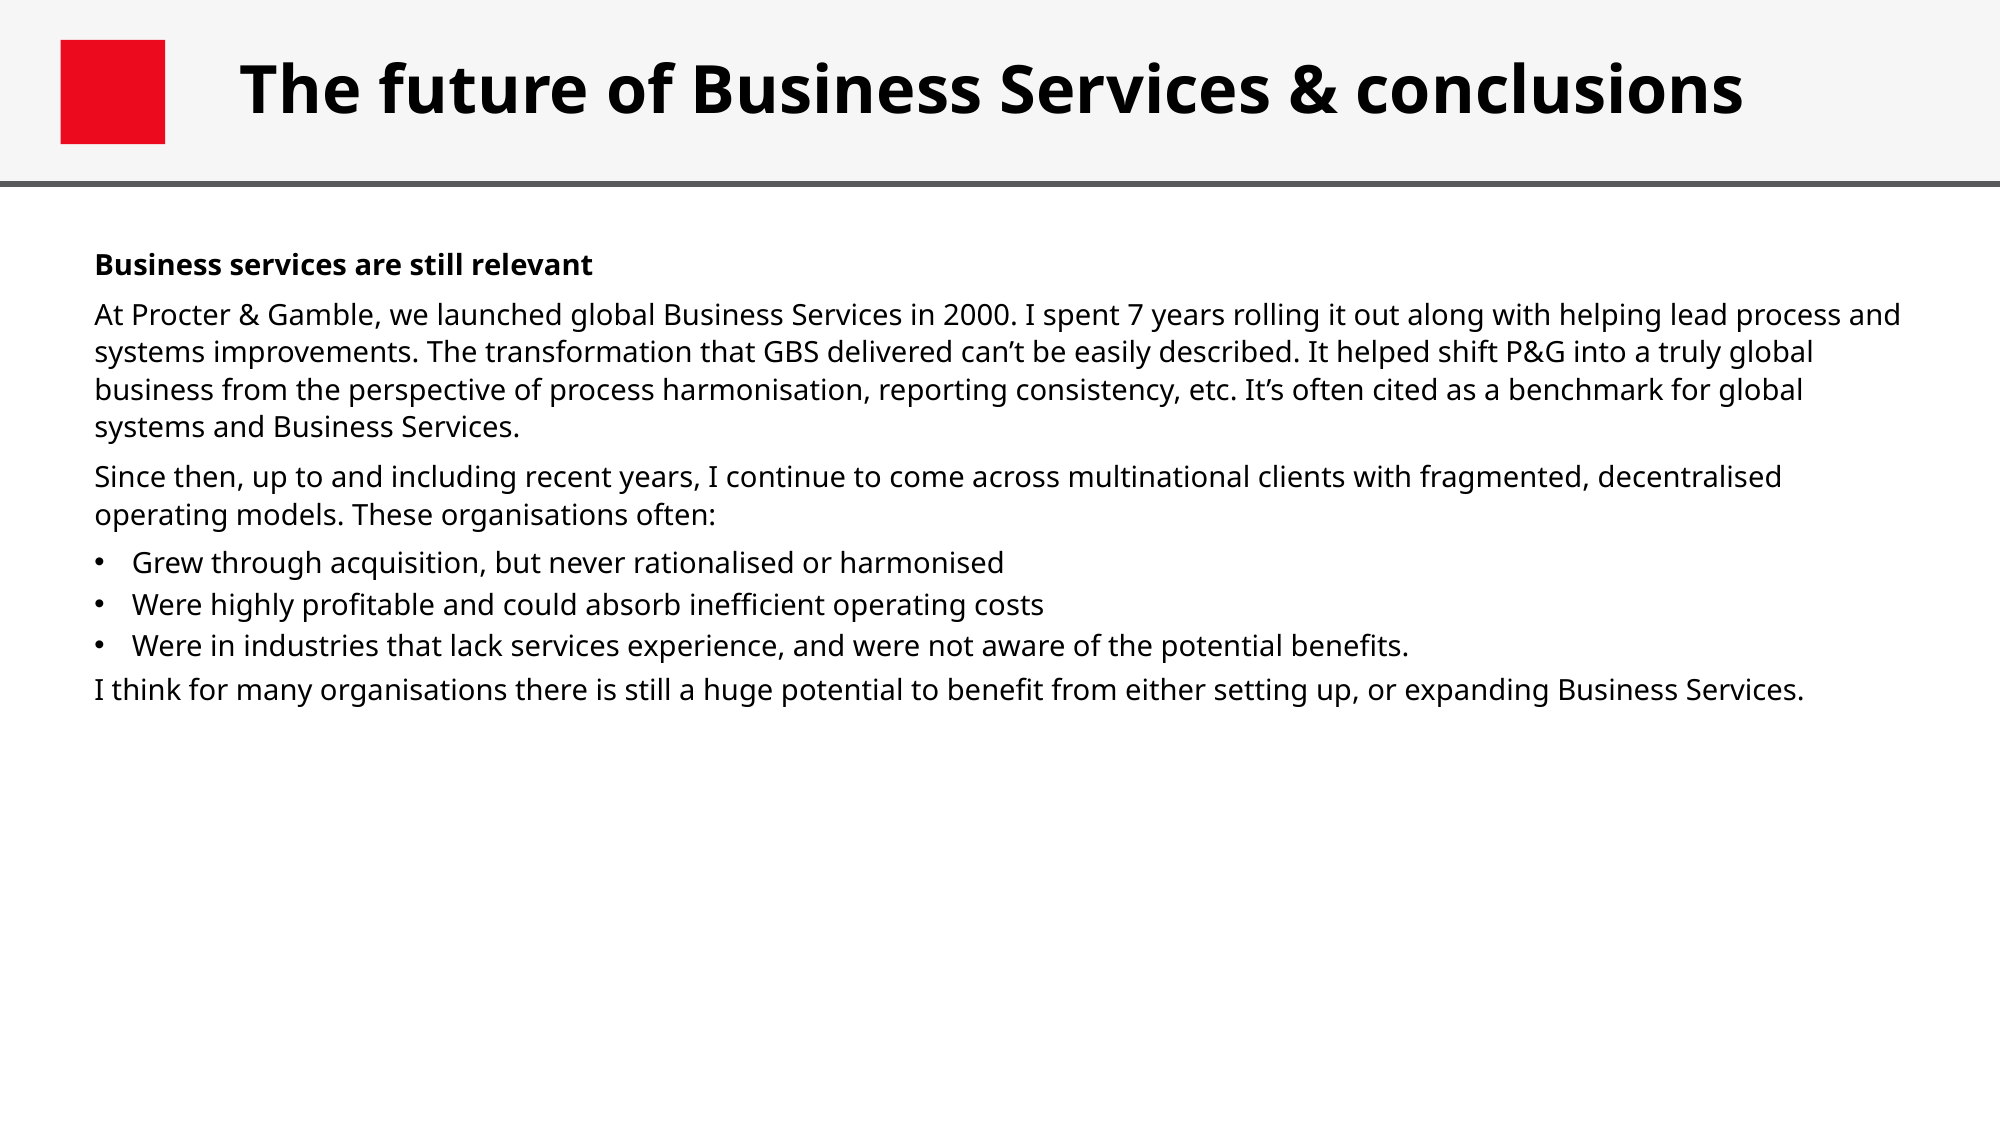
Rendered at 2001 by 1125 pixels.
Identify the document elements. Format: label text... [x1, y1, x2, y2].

list Business services are still relevant At Procter & Gamble, we launched global Business Services in 2000. I spent 7 years rolling it out along with helping lead process and systems improvements. The transformation that GBS delivered can’t be easily described. It helped shift P&G into a truly global business from the perspective of process harmonisation, reporting consistency, etc. It’s often cited as a benchmark for global systems and Business Services. Since then, up to and including recent years, I continue to come across multinational clients with fragmented, decentralised operating models. These organisations often: Grew through acquisition, but never rationalised or harmonised Were highly profitable and could absorb inefficient operating costs Were in industries that lack services experience, and were not aware of the potential benefits. I think for many organisations there is still a huge potential to benefit from either setting up, or expanding Business Services. [79, 236, 1920, 983]
title The future of Business Services & conclusions [223, 39, 1891, 145]
